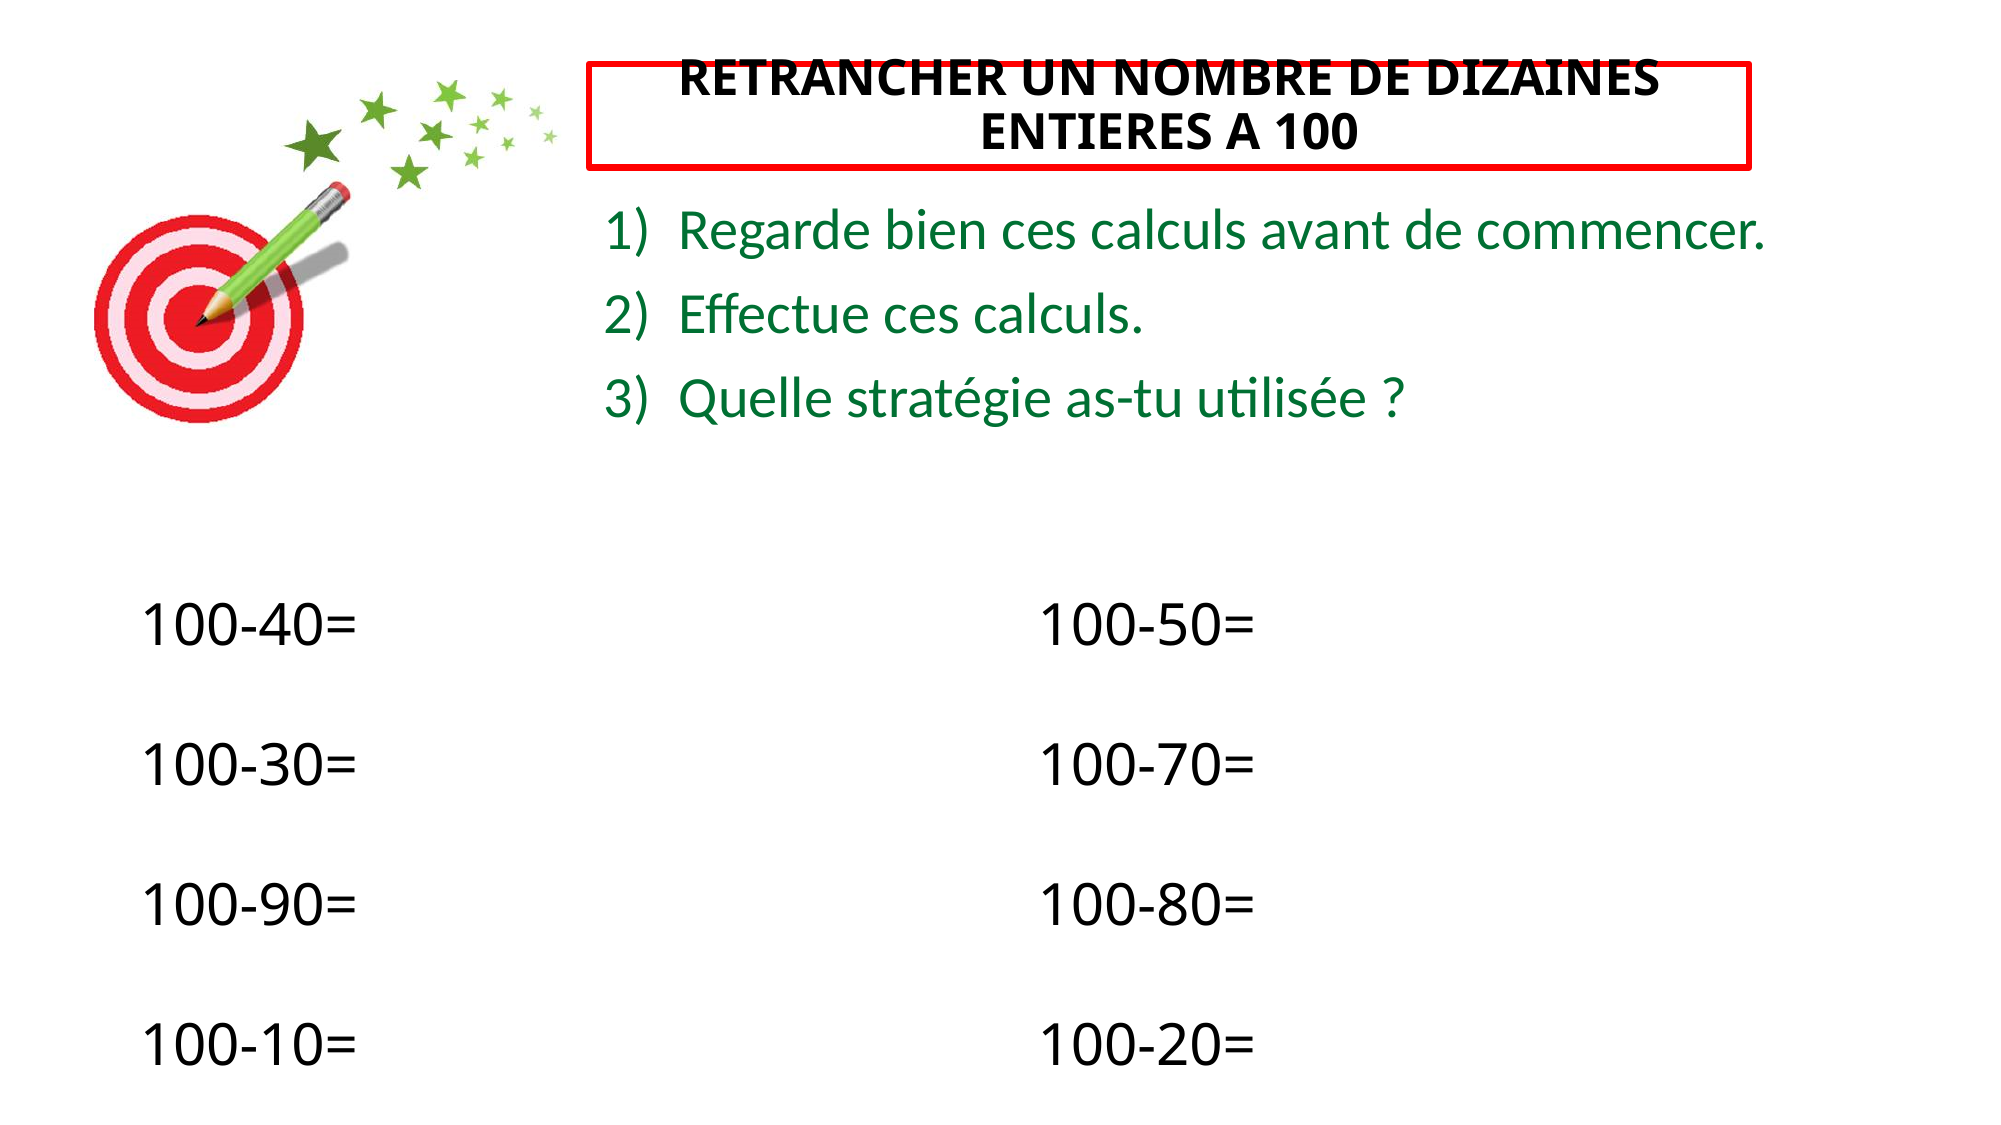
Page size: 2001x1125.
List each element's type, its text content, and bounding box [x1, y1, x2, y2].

title RETRANCHER UN NOMBRE DE DIZAINES ENTIERES A 100 [588, 63, 1750, 168]
subtitle Regarde bien ces calculs avant de commencer. Effectue ces calculs. Quelle stratégie as-tu utilisée ? [588, 191, 1823, 484]
picture [94, 80, 565, 428]
text_box 100-40= 100-50= 100-30= 100-70= 100-90= 100-80= 100-10= 100-20= [124, 509, 2000, 1085]
